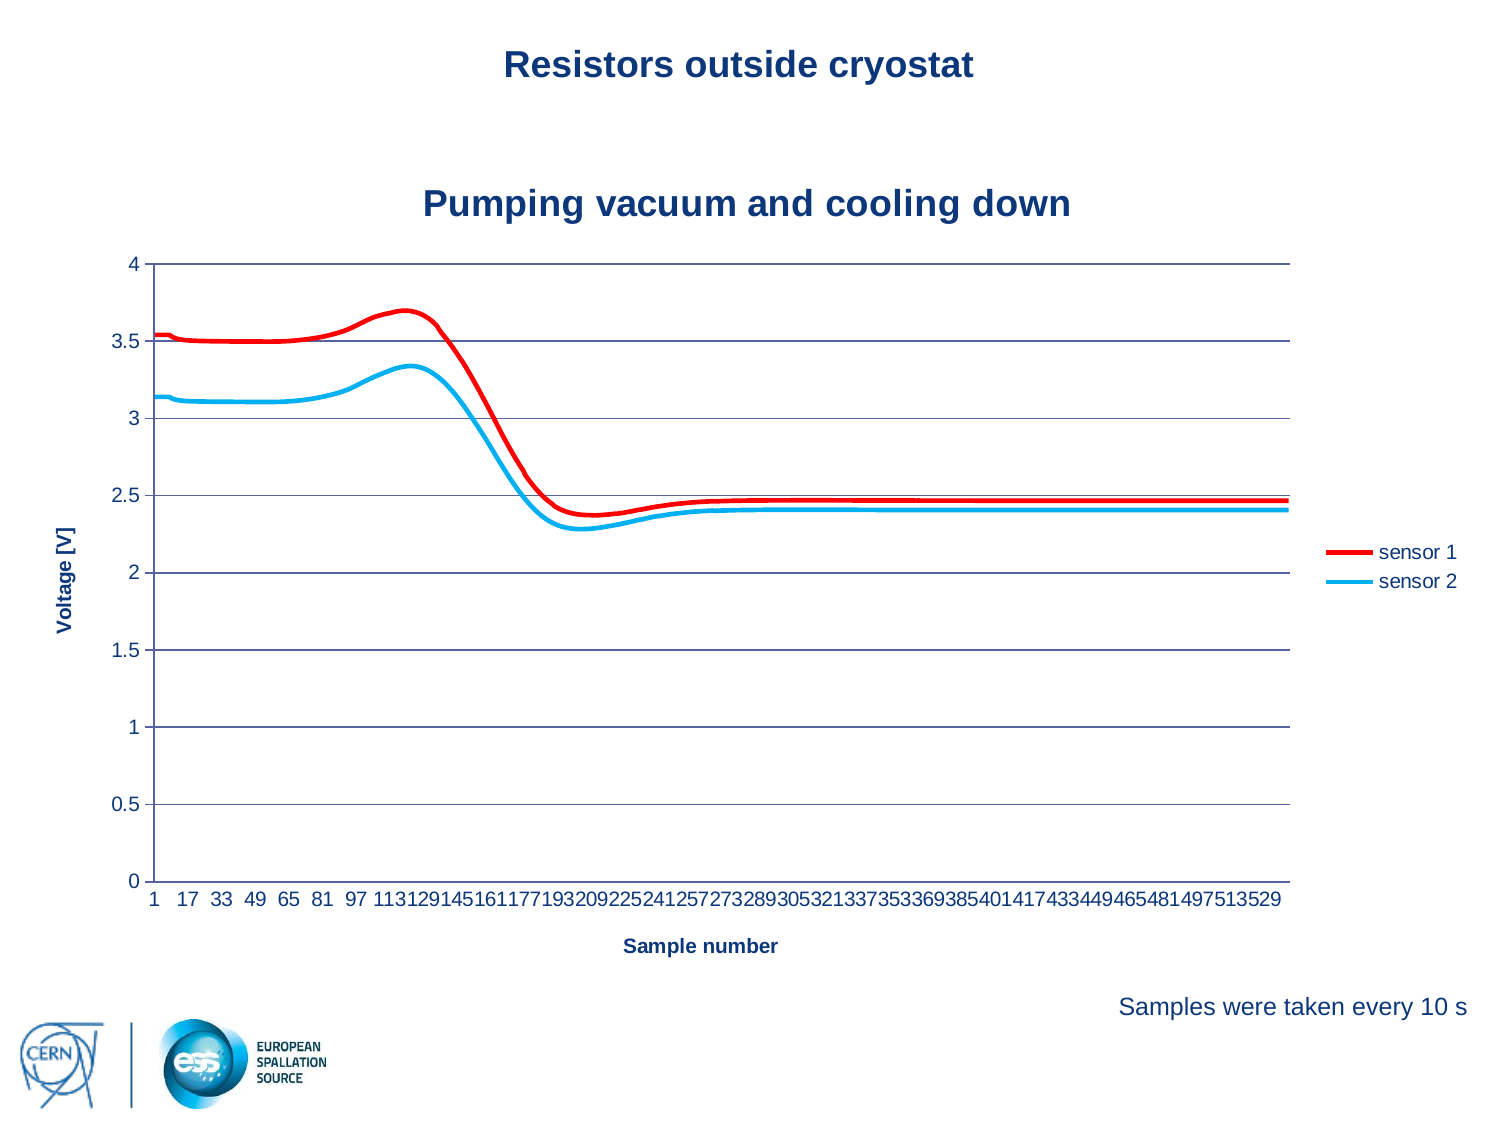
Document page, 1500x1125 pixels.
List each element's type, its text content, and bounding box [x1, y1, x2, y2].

text_box Resistors outside cryostat [488, 32, 990, 92]
picture [173, 1036, 226, 1089]
picture [197, 1019, 326, 1109]
text_box Samples were taken every 10 s [1103, 996, 1484, 1028]
chart [19, 145, 1477, 990]
picture [159, 1019, 192, 1109]
